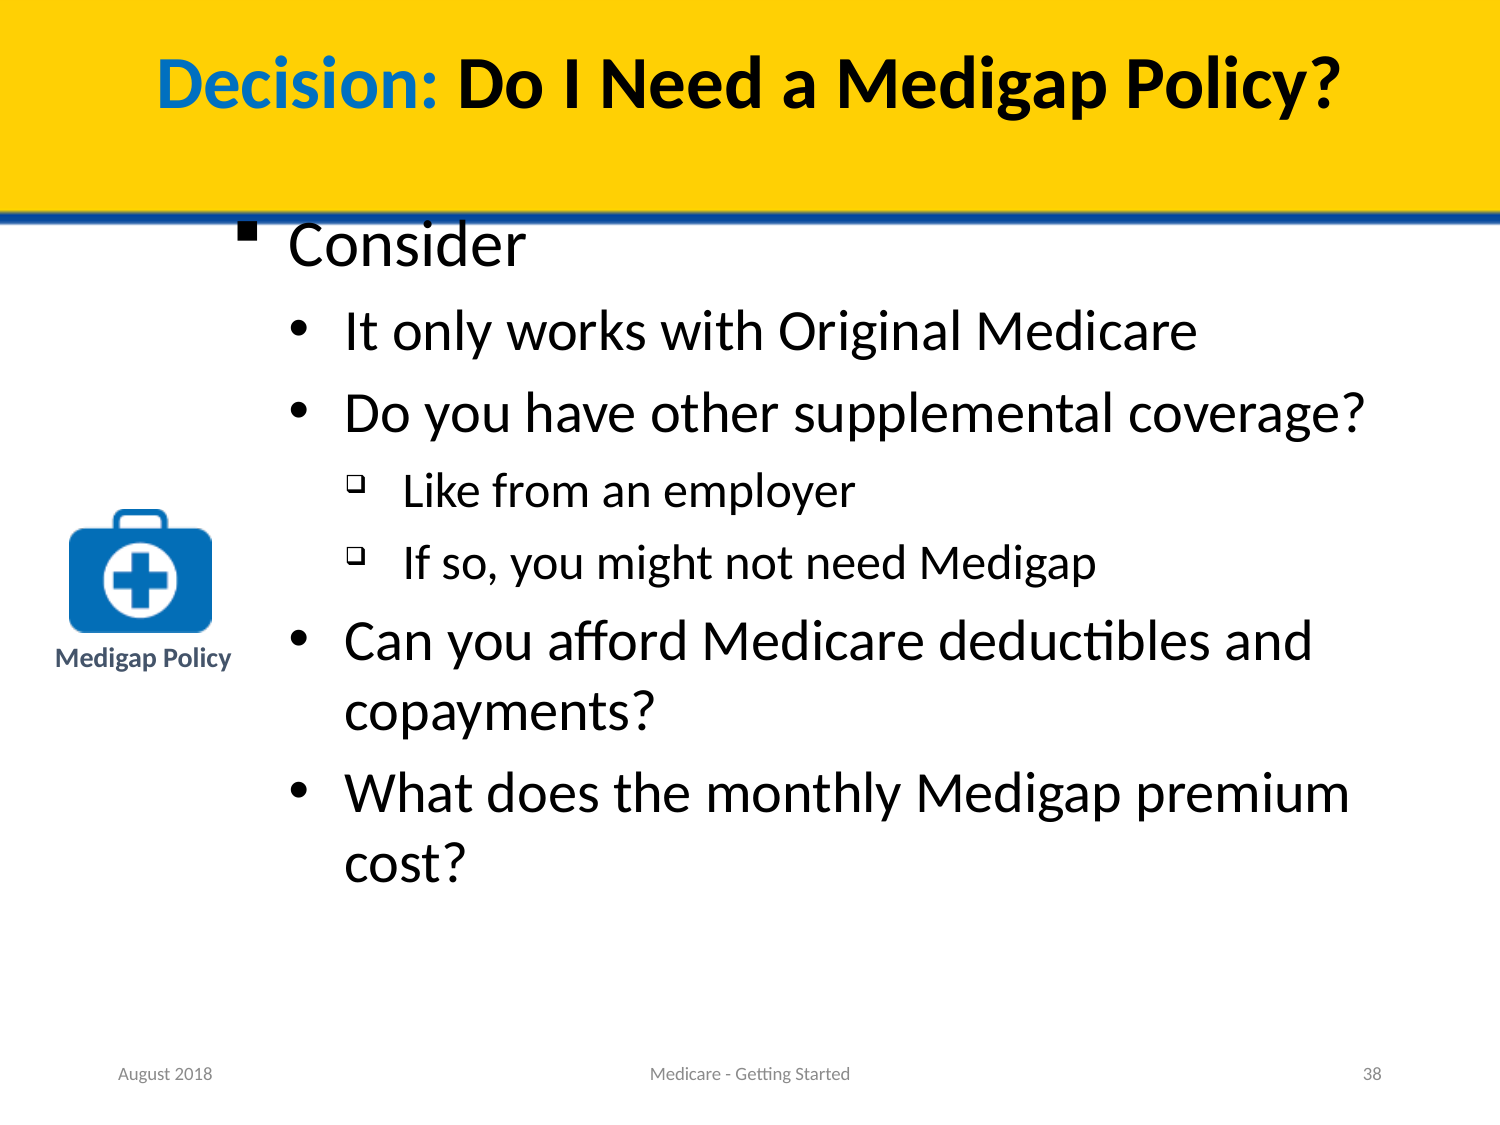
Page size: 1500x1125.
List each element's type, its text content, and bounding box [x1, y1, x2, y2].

text_box Medigap Policy [0, 632, 287, 681]
footer Medicare - Getting Started [496, 1042, 1004, 1103]
slide_number 38 [1059, 1042, 1397, 1103]
list Consider It only works with Original Medicare Do you have other supplemental coverage? Like from an employer If so, you might not need Medigap Can you afford Medicare deductibles and copayments? What does the monthly Medigap premium cost? [217, 192, 1397, 1014]
picture [0, 0, 1500, 1125]
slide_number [103, 1042, 441, 1103]
title Decision: Do I Need a Medigap Policy? [103, 0, 1397, 169]
